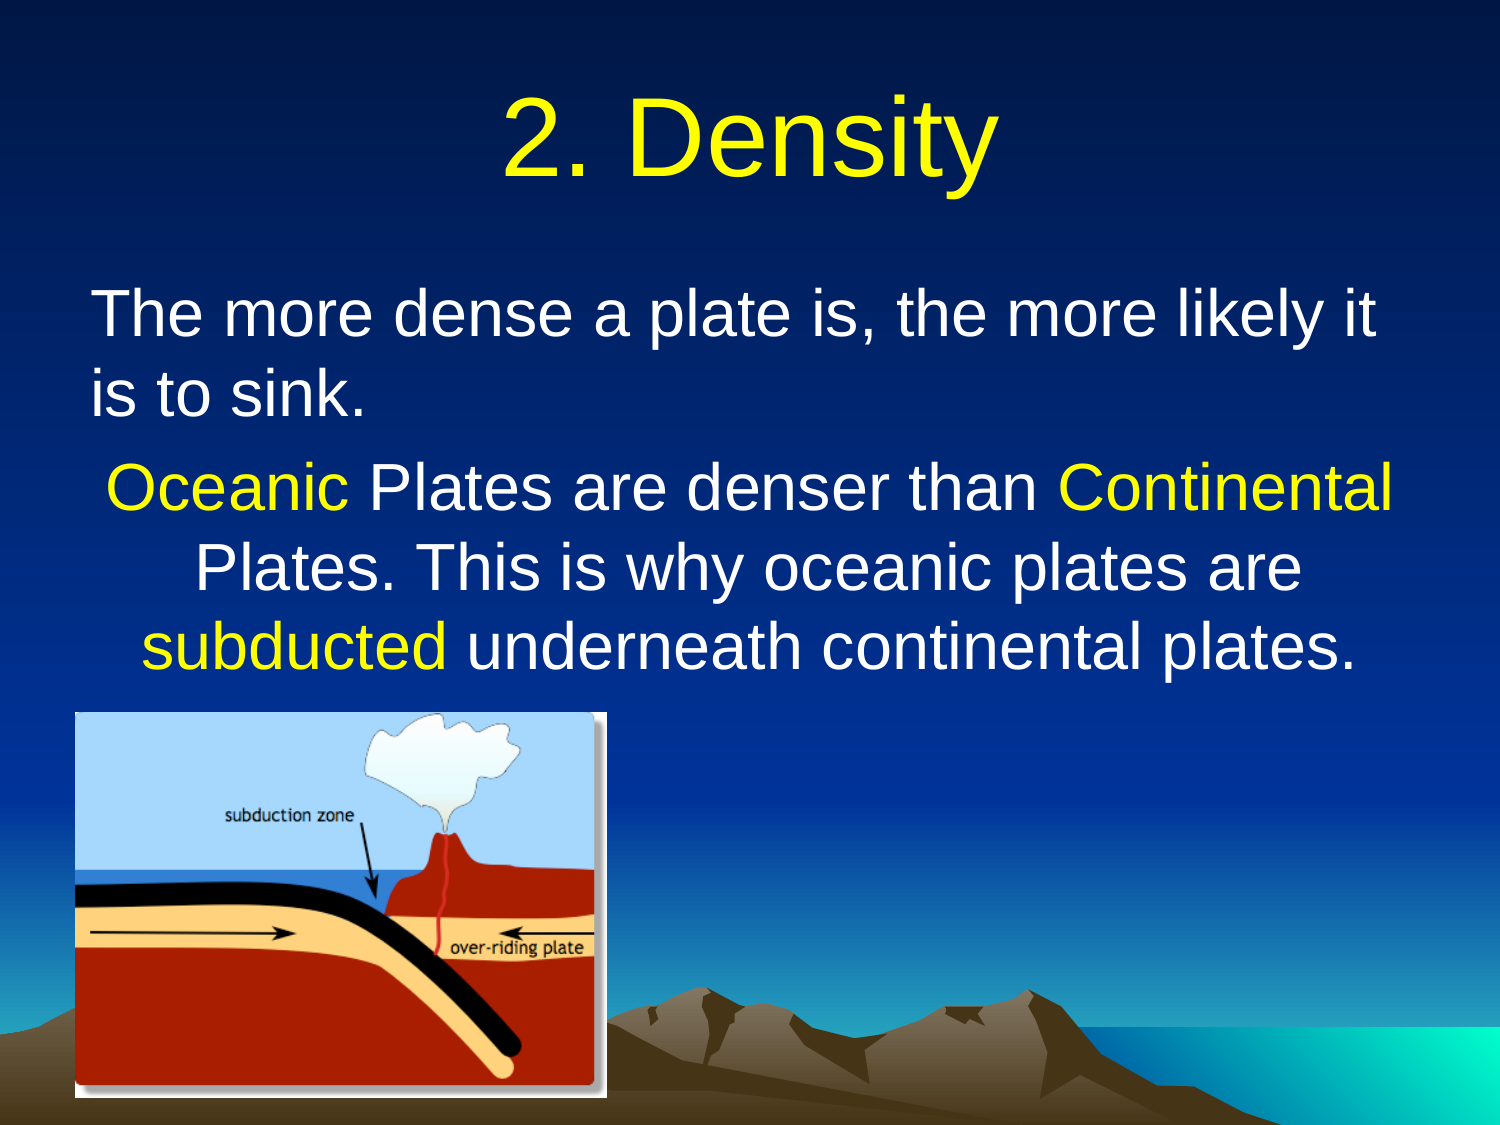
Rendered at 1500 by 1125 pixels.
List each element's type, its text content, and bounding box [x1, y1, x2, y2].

list The more dense a plate is, the more likely it is to sink. Oceanic Plates are denser than Continental Plates. This is why oceanic plates are subducted underneath continental plates. [75, 262, 1425, 1000]
picture [74, 712, 607, 1099]
title 2. Density [75, 37, 1425, 225]
